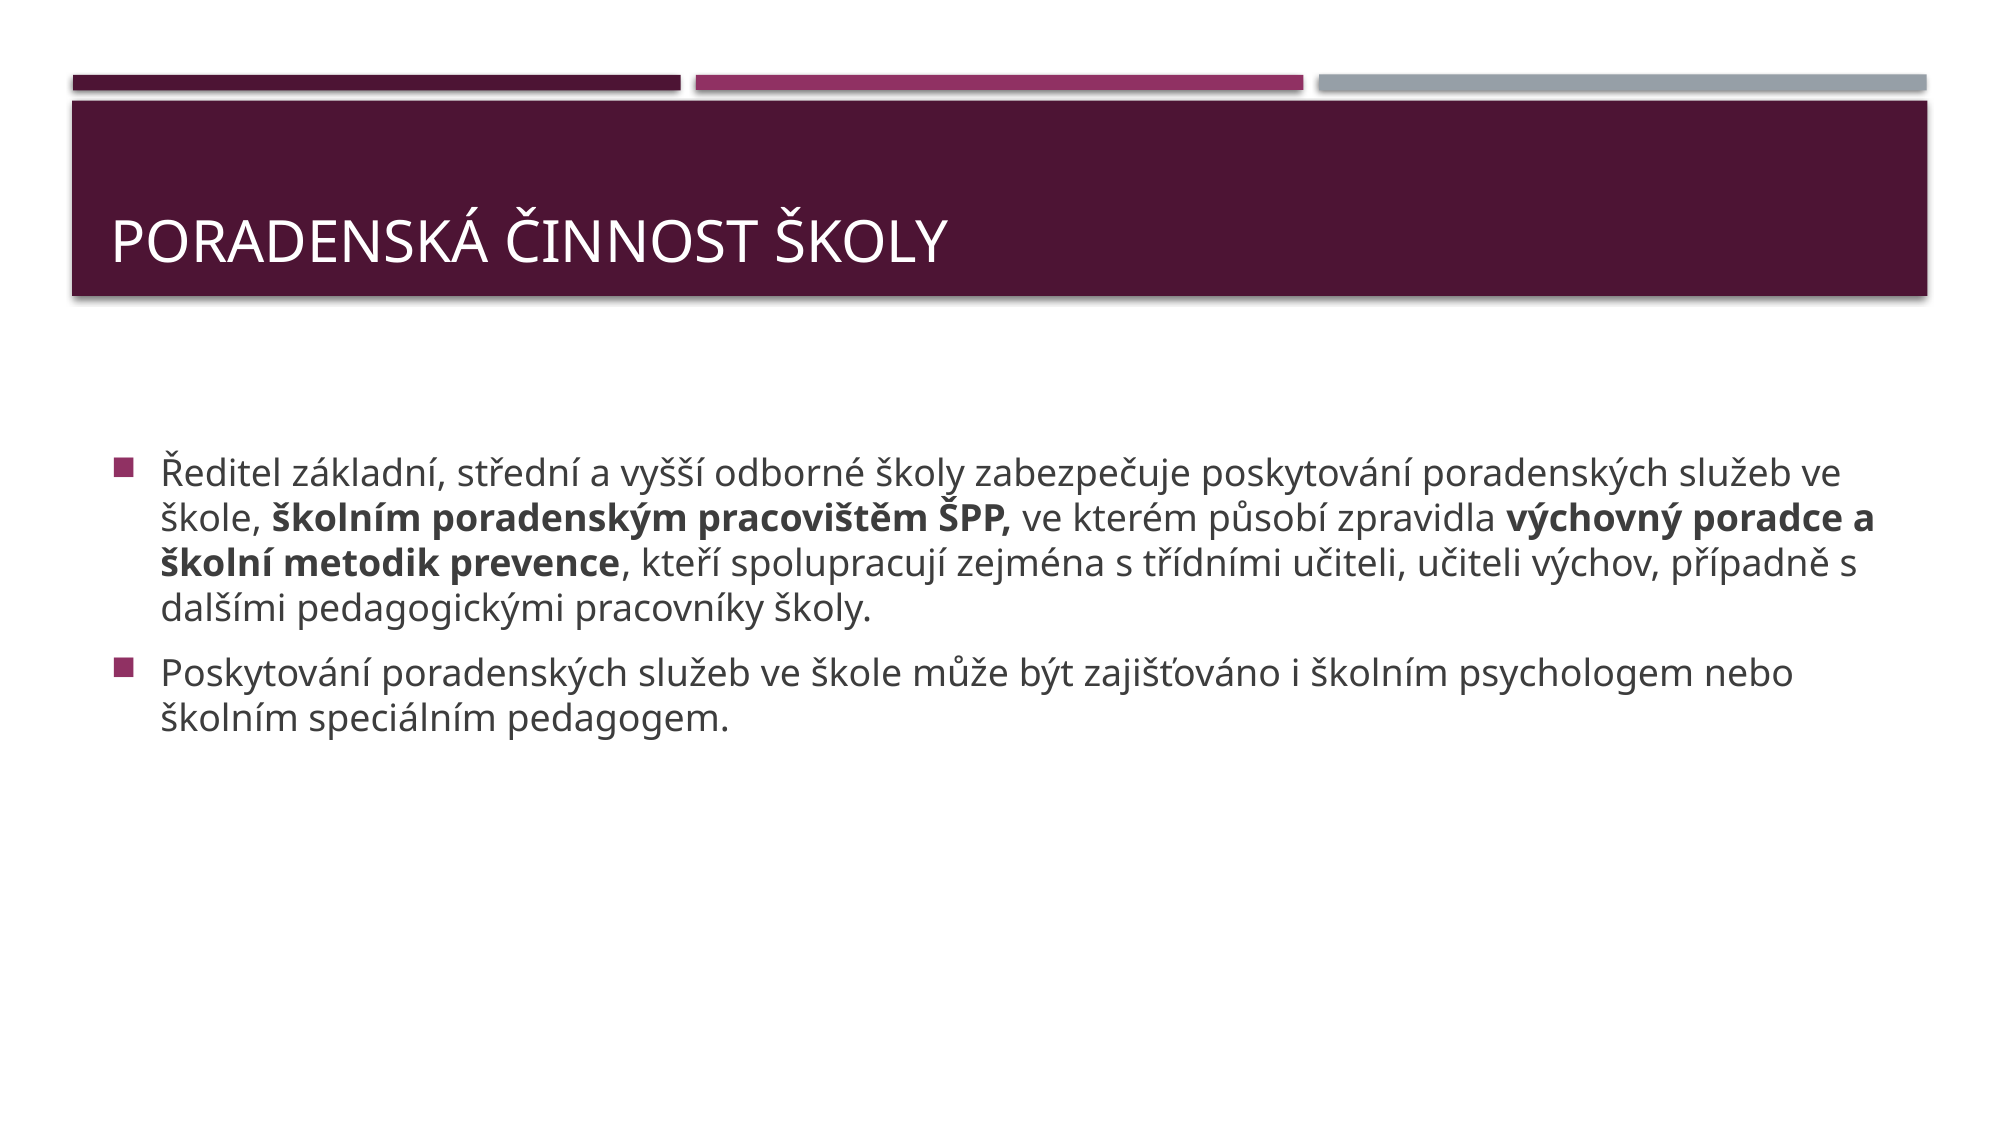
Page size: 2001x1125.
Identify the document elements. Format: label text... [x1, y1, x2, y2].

list Ředitel základní, střední a vyšší odborné školy zabezpečuje poskytování poradenských služeb ve škole, školním poradenským pracovištěm ŠPP, ve kterém působí zpravidla výchovný poradce a školní metodik prevence, kteří spolupracují zejména s třídními učiteli, učiteli výchov, případně s dalšími pedagogickými pracovníky školy. Poskytování poradenských služeb ve škole může být zajišťováno i školním psychologem nebo školním speciálním pedagogem. [95, 357, 1905, 962]
title Poradenská činnost školy [95, 115, 1905, 282]
